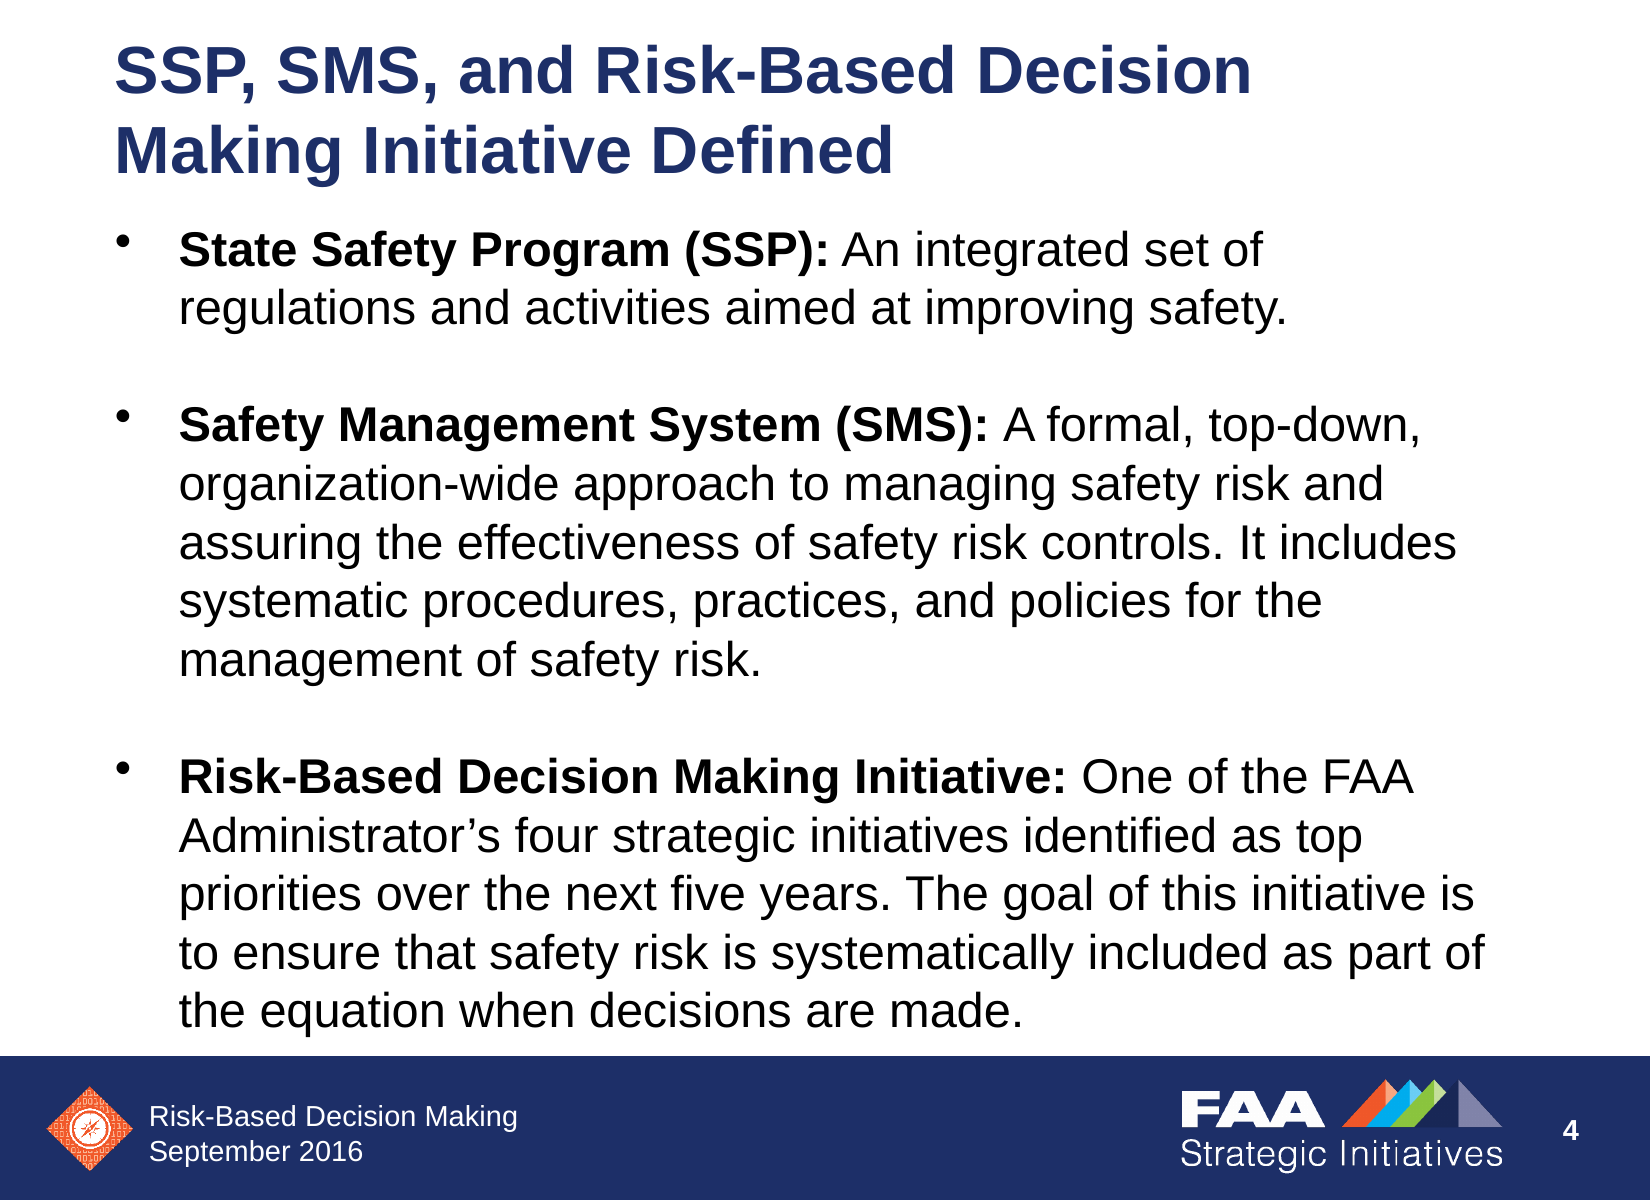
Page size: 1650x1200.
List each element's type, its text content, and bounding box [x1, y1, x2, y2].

picture [46, 1086, 133, 1171]
list State Safety Program (SSP): An integrated set of regulations and activities aimed at improving safety. Safety Management System (SMS): A formal, top-down, organization-wide approach to managing safety risk and assuring the effectiveness of safety risk controls. It includes systematic procedures, practices, and policies for the management of safety risk. Risk-Based Decision Making Initiative: One of the FAA Administrator’s four strategic initiatives identified as top priorities over the next five years. The goal of this initiative is to ensure that safety risk is systematically included as part of the equation when decisions are made. [99, 209, 1504, 1100]
picture [1174, 1073, 1510, 1179]
title SSP, SMS, and Risk-Based Decision Making Initiative Defined [99, 53, 1504, 161]
